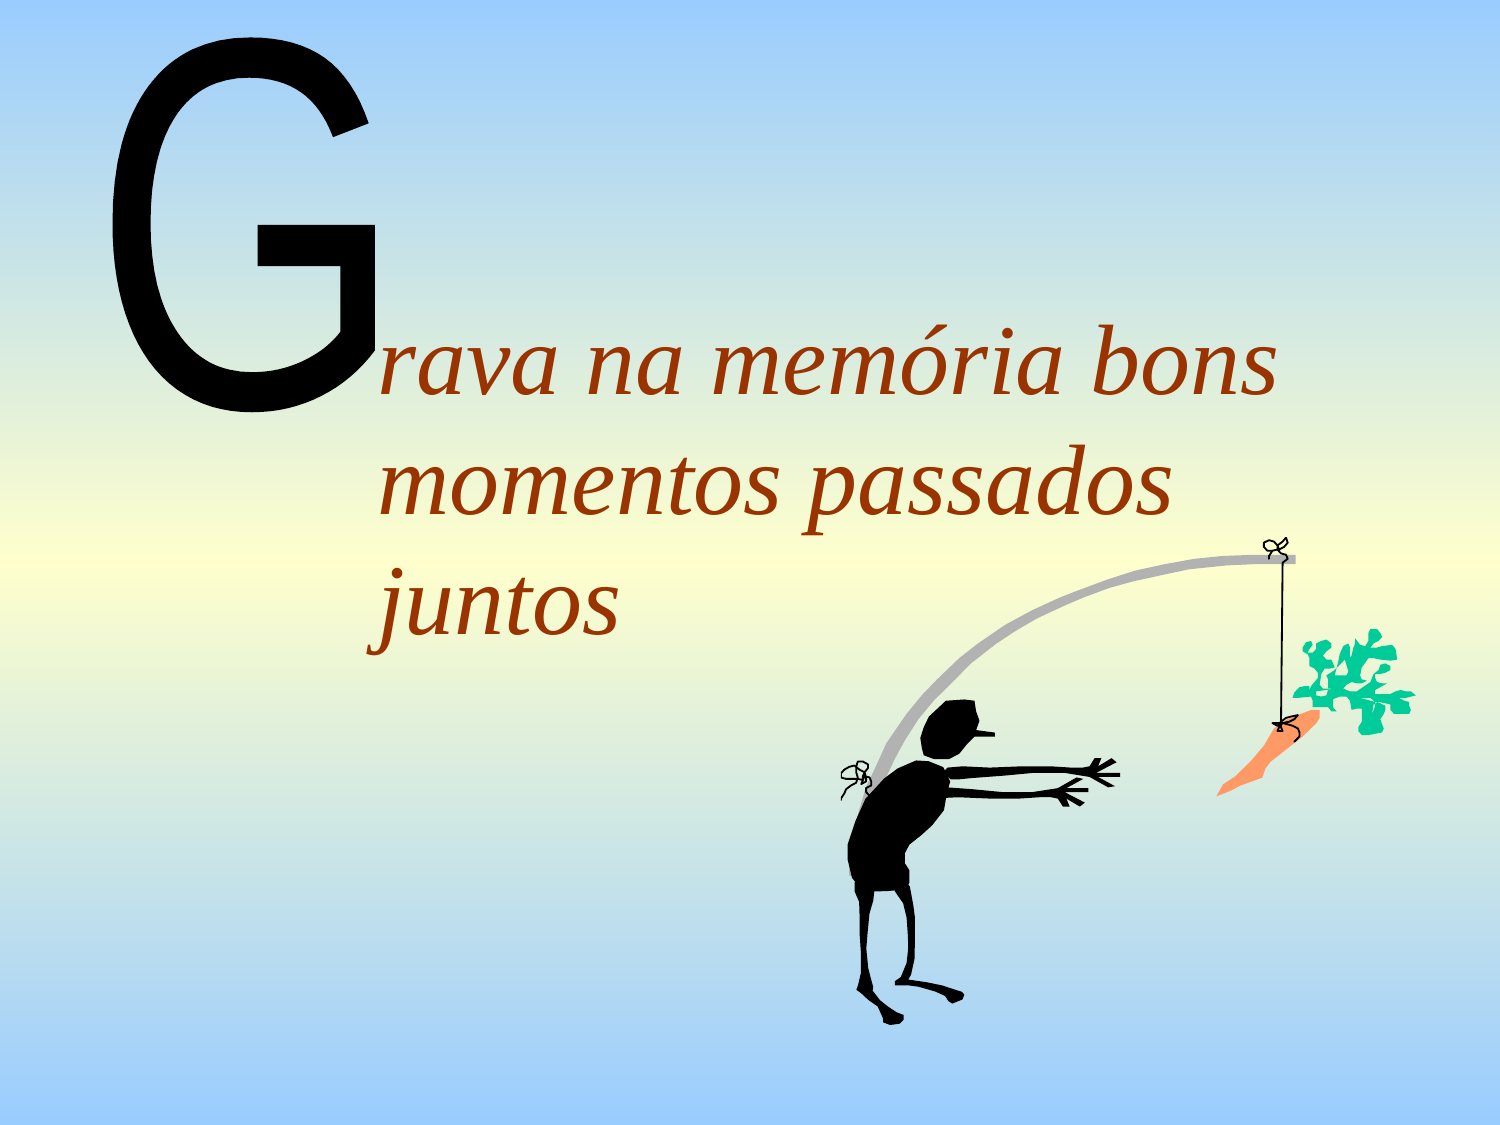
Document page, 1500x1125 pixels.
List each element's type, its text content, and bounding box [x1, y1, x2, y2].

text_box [840, 537, 1416, 1025]
text_box rava na memória bons momentos passados juntos [362, 287, 1450, 663]
